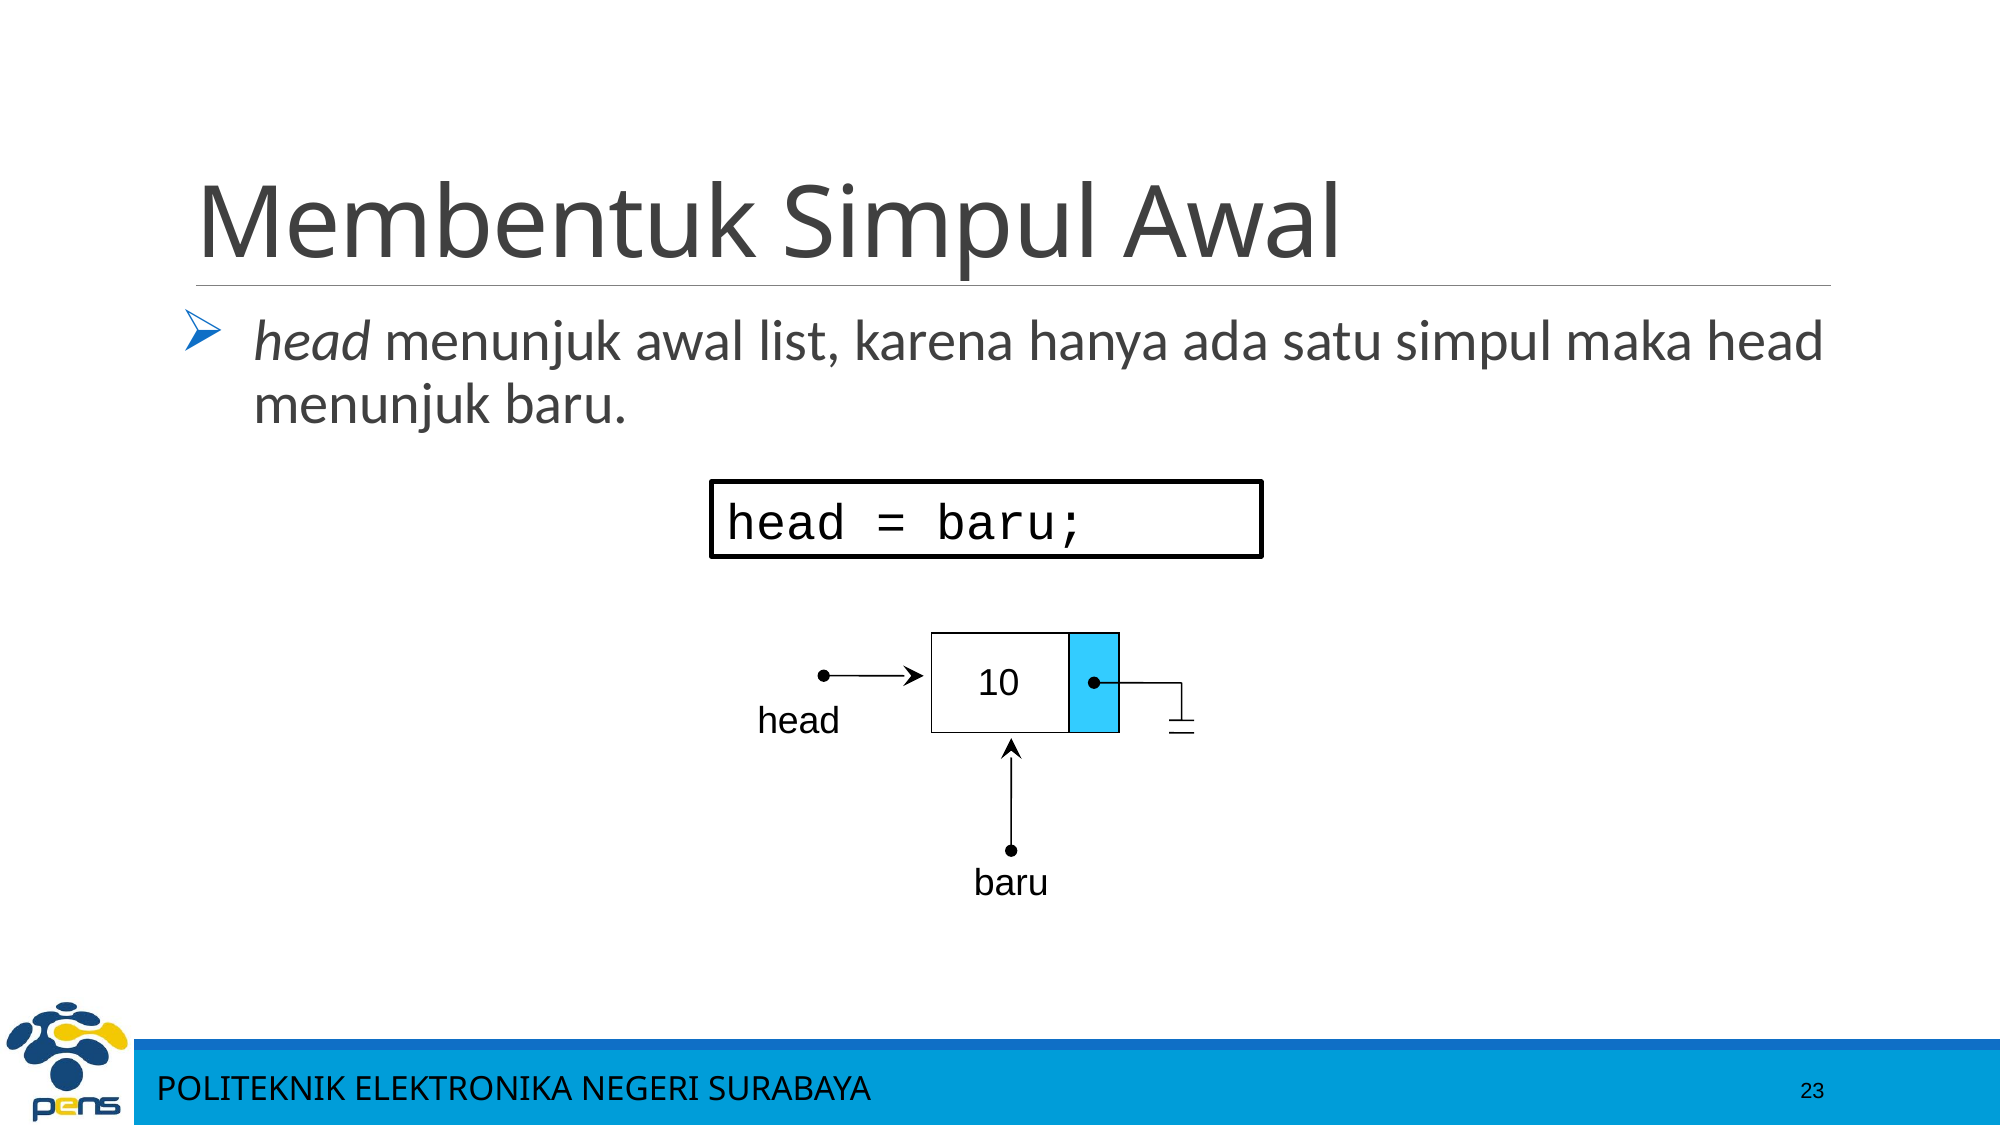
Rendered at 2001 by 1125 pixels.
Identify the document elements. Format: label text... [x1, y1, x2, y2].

text_box head menunjuk awal list, karena hanya ada satu simpul maka head menunjuk baru. [179, 302, 1830, 963]
picture [0, 997, 134, 1125]
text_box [710, 632, 1195, 912]
slide_number 23 [1624, 1059, 1840, 1120]
title Membentuk Simpul Awal [180, 47, 1830, 285]
text_box head = baru; [711, 481, 1262, 557]
